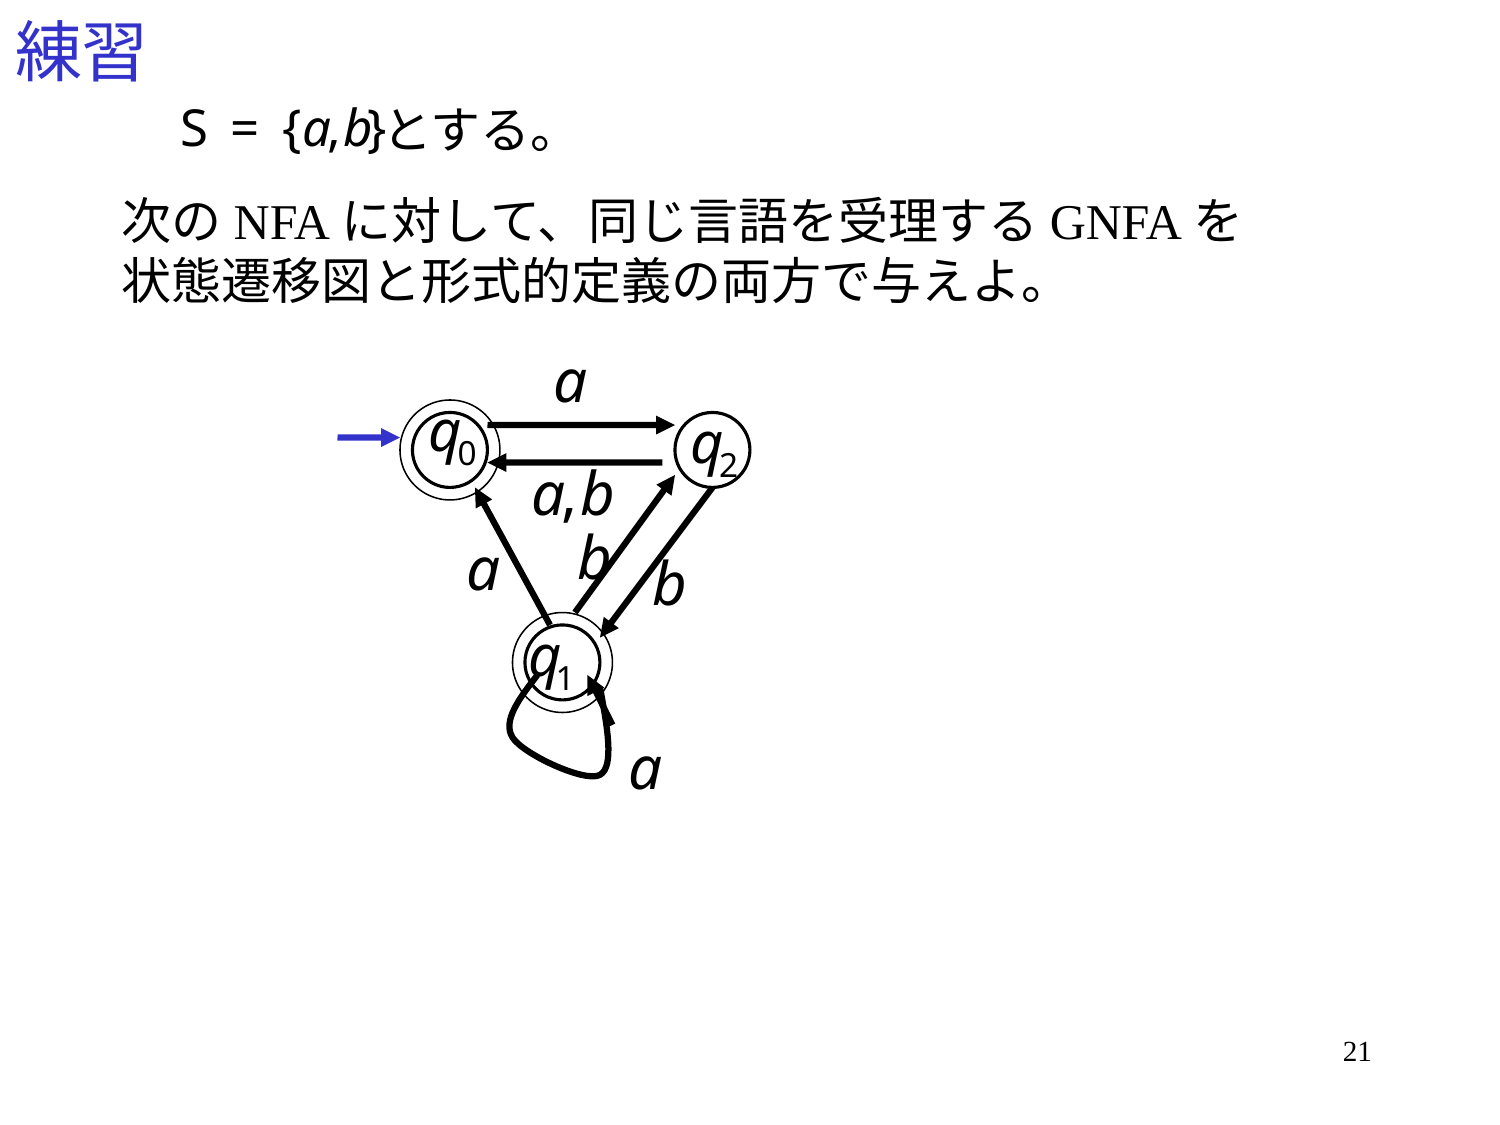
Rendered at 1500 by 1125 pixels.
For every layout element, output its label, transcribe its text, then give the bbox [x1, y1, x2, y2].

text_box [527, 459, 623, 541]
text_box [399, 399, 500, 500]
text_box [624, 749, 676, 801]
text_box 次のNFAに対して、同じ言語を受理するGNFAを 状態遷移図と形式的定義の両方で与えよ。 [107, 181, 1259, 317]
text_box [674, 412, 739, 472]
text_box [174, 99, 401, 169]
text_box [337, 431, 400, 444]
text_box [649, 549, 696, 616]
title 練習 [0, 0, 851, 101]
text_box [628, 474, 676, 540]
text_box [549, 362, 601, 413]
text_box [494, 418, 676, 432]
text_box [574, 524, 621, 591]
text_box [687, 424, 746, 488]
text_box [509, 699, 609, 777]
text_box [512, 612, 613, 713]
slide_number 21 [1074, 1024, 1388, 1101]
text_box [424, 412, 484, 476]
text_box [601, 578, 644, 636]
text_box [475, 490, 509, 548]
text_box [462, 549, 513, 601]
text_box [524, 637, 584, 701]
text_box とする。 [367, 90, 596, 166]
